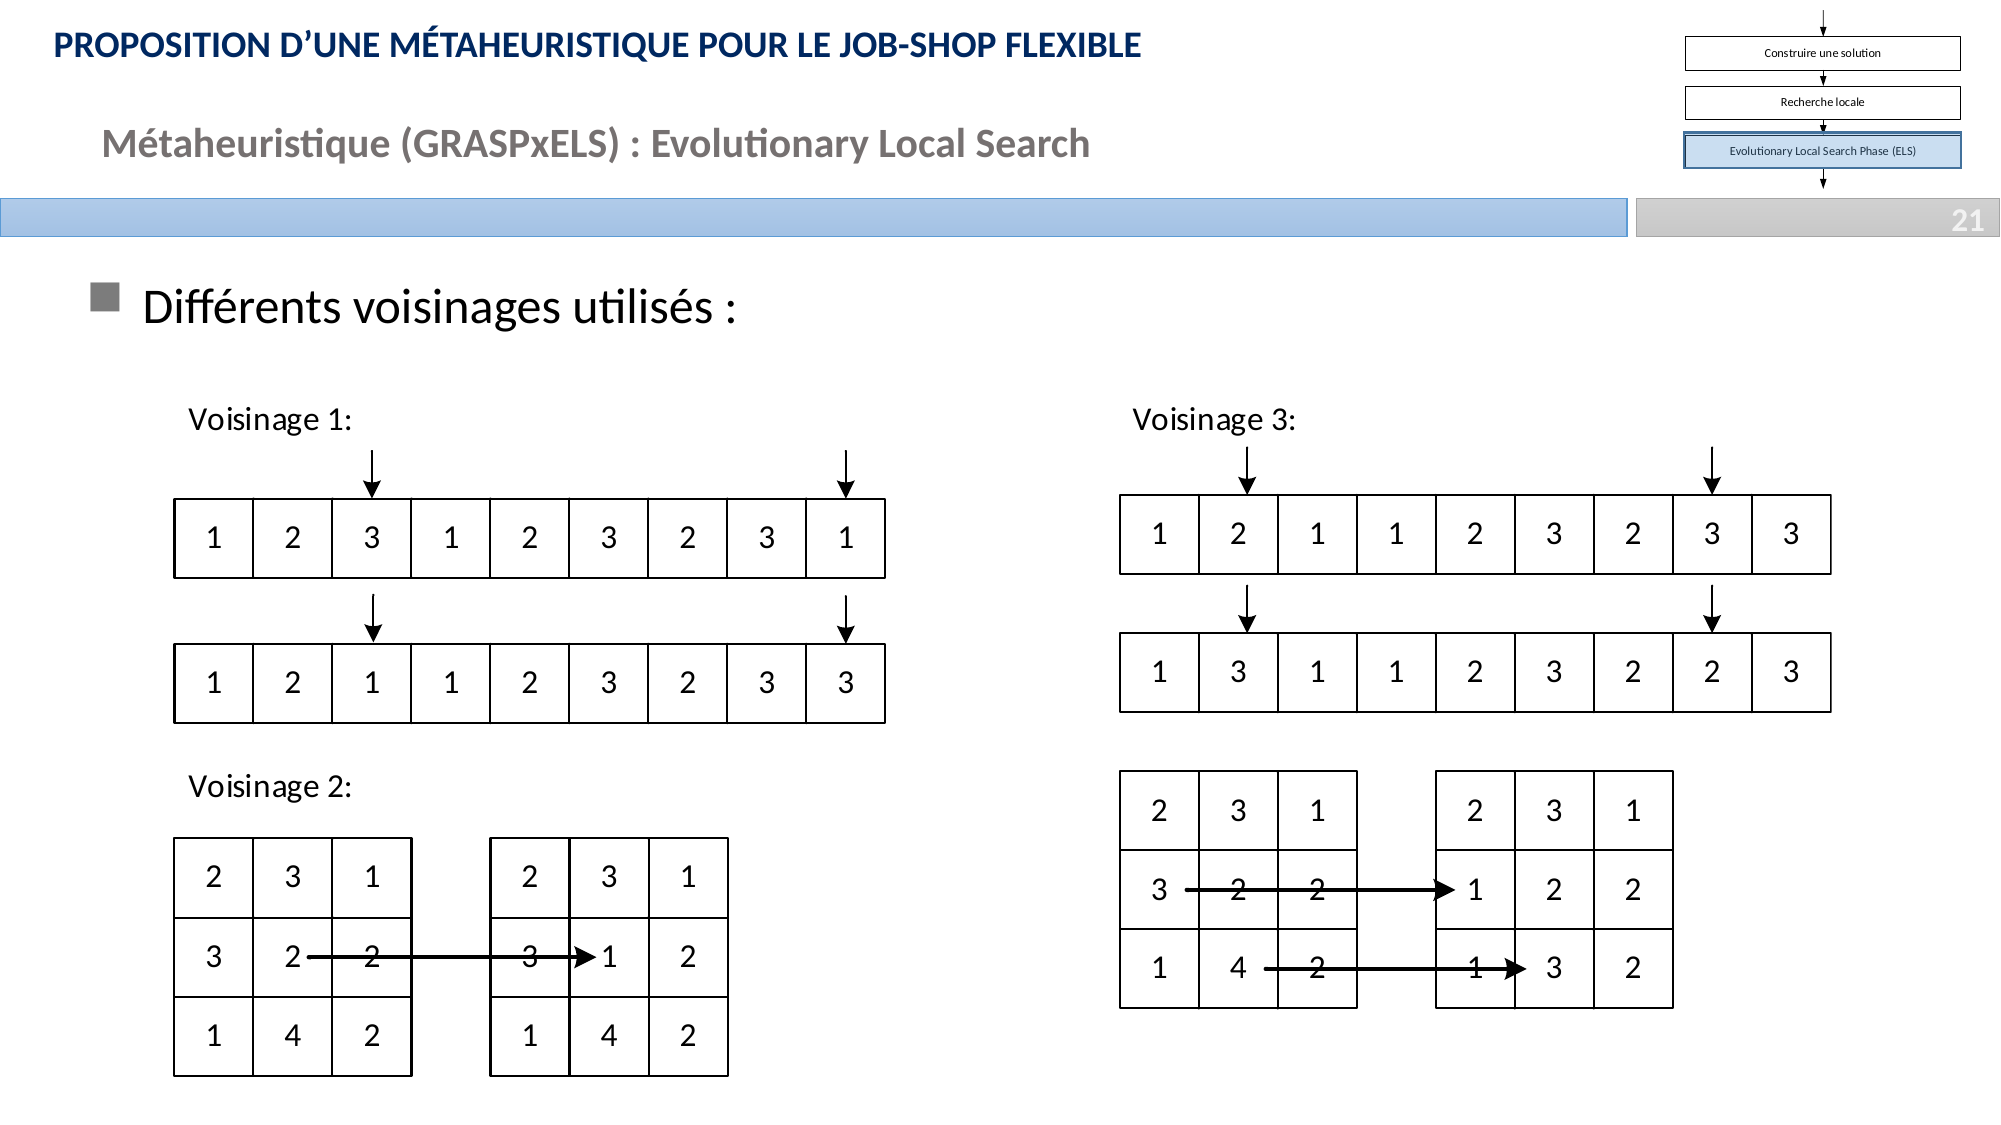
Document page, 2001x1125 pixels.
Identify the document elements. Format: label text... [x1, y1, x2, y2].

text_box [0, 198, 1628, 237]
text_box Différents voisinages utilisés : [64, 272, 1949, 1073]
picture [1684, 8, 1962, 189]
text_box Métaheuristique (GRASPxELS) : Evolutionary Local Search [86, 108, 1107, 173]
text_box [168, 387, 1832, 1077]
text_box Proposition d’une métaheuristique pour le job-shop flexible [38, 12, 1684, 73]
slide_number 21 [1636, 187, 2000, 248]
